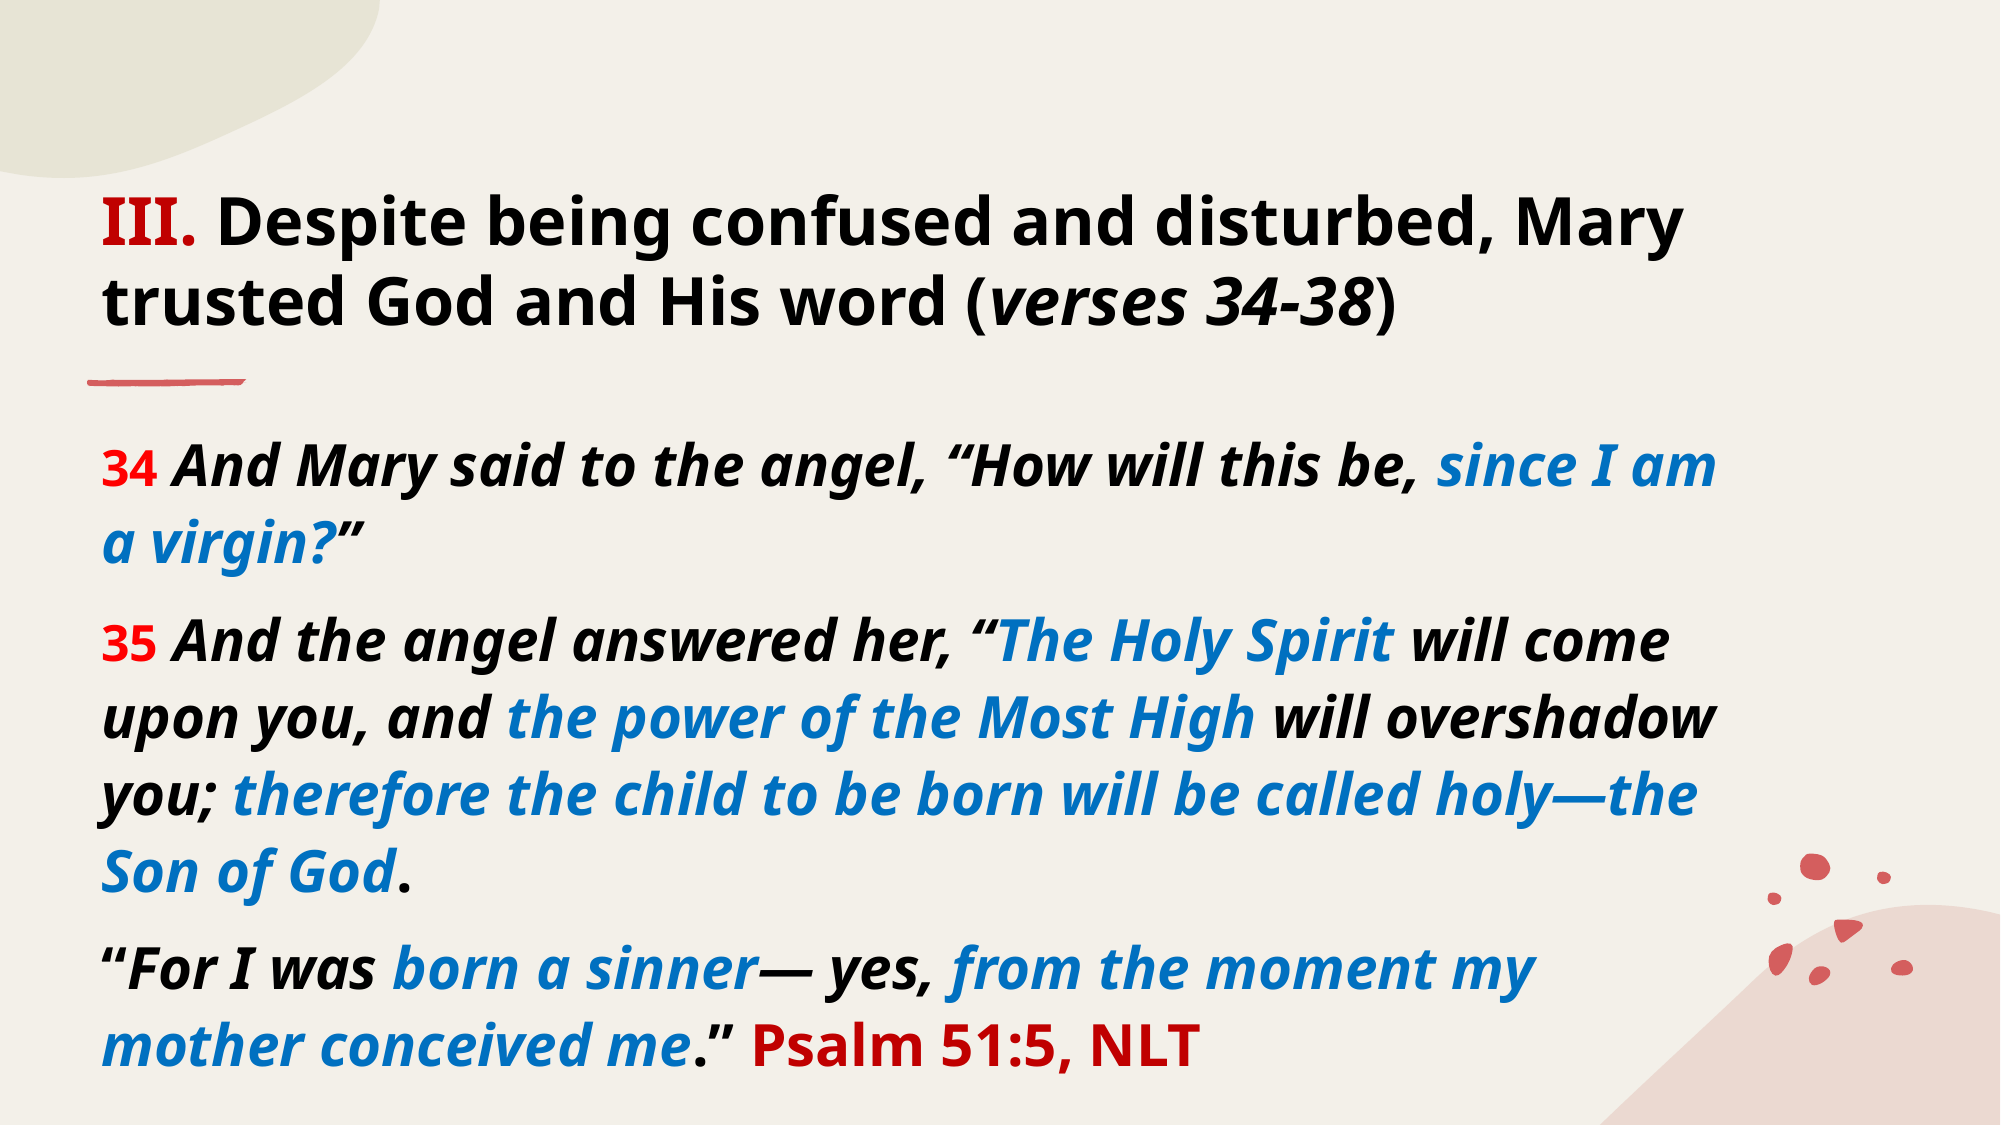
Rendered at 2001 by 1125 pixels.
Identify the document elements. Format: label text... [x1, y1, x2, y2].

list 34 And Mary said to the angel, “How will this be, since I am a virgin?” 35 And the angel answered her, “The Holy Spirit will come upon you, and the power of the Most High will overshadow you; therefore the child to be born will be called holy—the Son of God. “For I was born a sinner— yes, from the moment my mother conceived me.” Psalm 51:5, NLT [86, 413, 1740, 996]
title III. Despite being confused and disturbed, Mary trusted God and His word (verses 34-38) [86, 129, 1740, 347]
